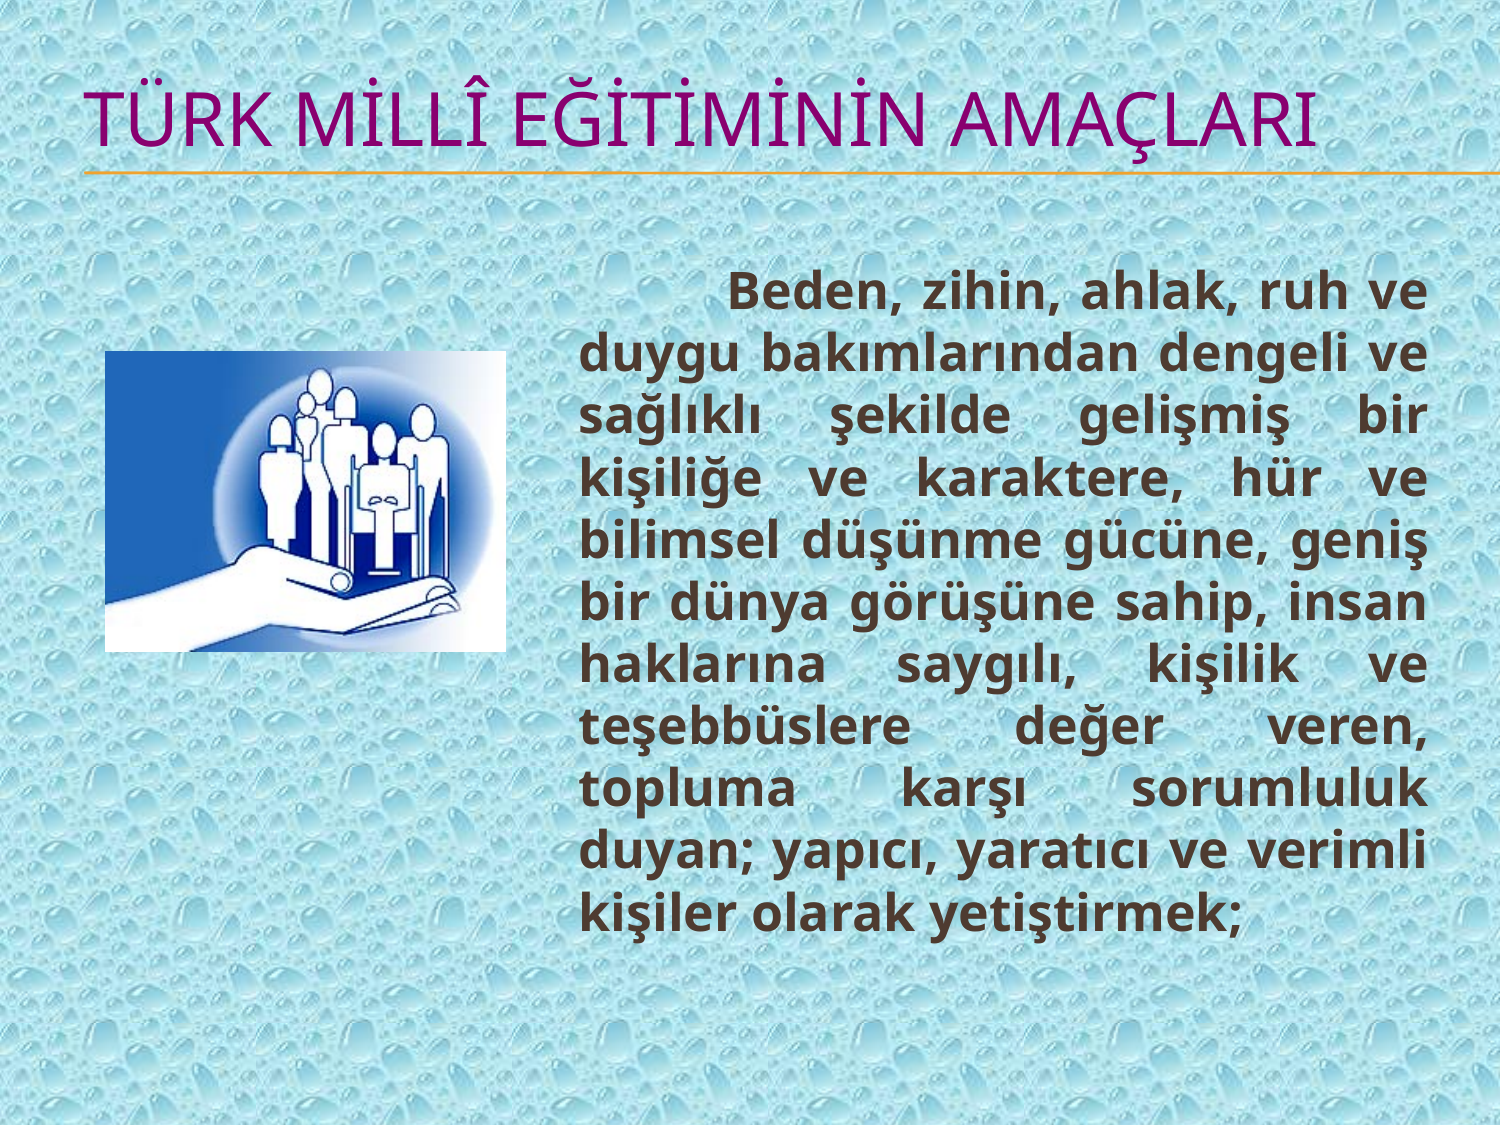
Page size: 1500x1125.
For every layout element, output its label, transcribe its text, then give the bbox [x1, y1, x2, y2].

title Türk Mİllî Eğİtİmİnİn AmaçlarI [29, 54, 1460, 180]
picture [0, 0, 1500, 1125]
list Beden, zihin, ahlak, ruh ve duygu bakımlarından dengeli ve sağlıklı şekilde gelişmiş bir kişiliğe ve karaktere, hür ve bilimsel düşünme gücüne, geniş bir dünya görüşüne sahip, insan haklarına saygılı, kişilik ve teşebbüslere değer veren, topluma karşı sorumluluk duyan; yapıcı, yaratıcı ve verimli kişiler olarak yetiştirmek; [503, 250, 1445, 1001]
